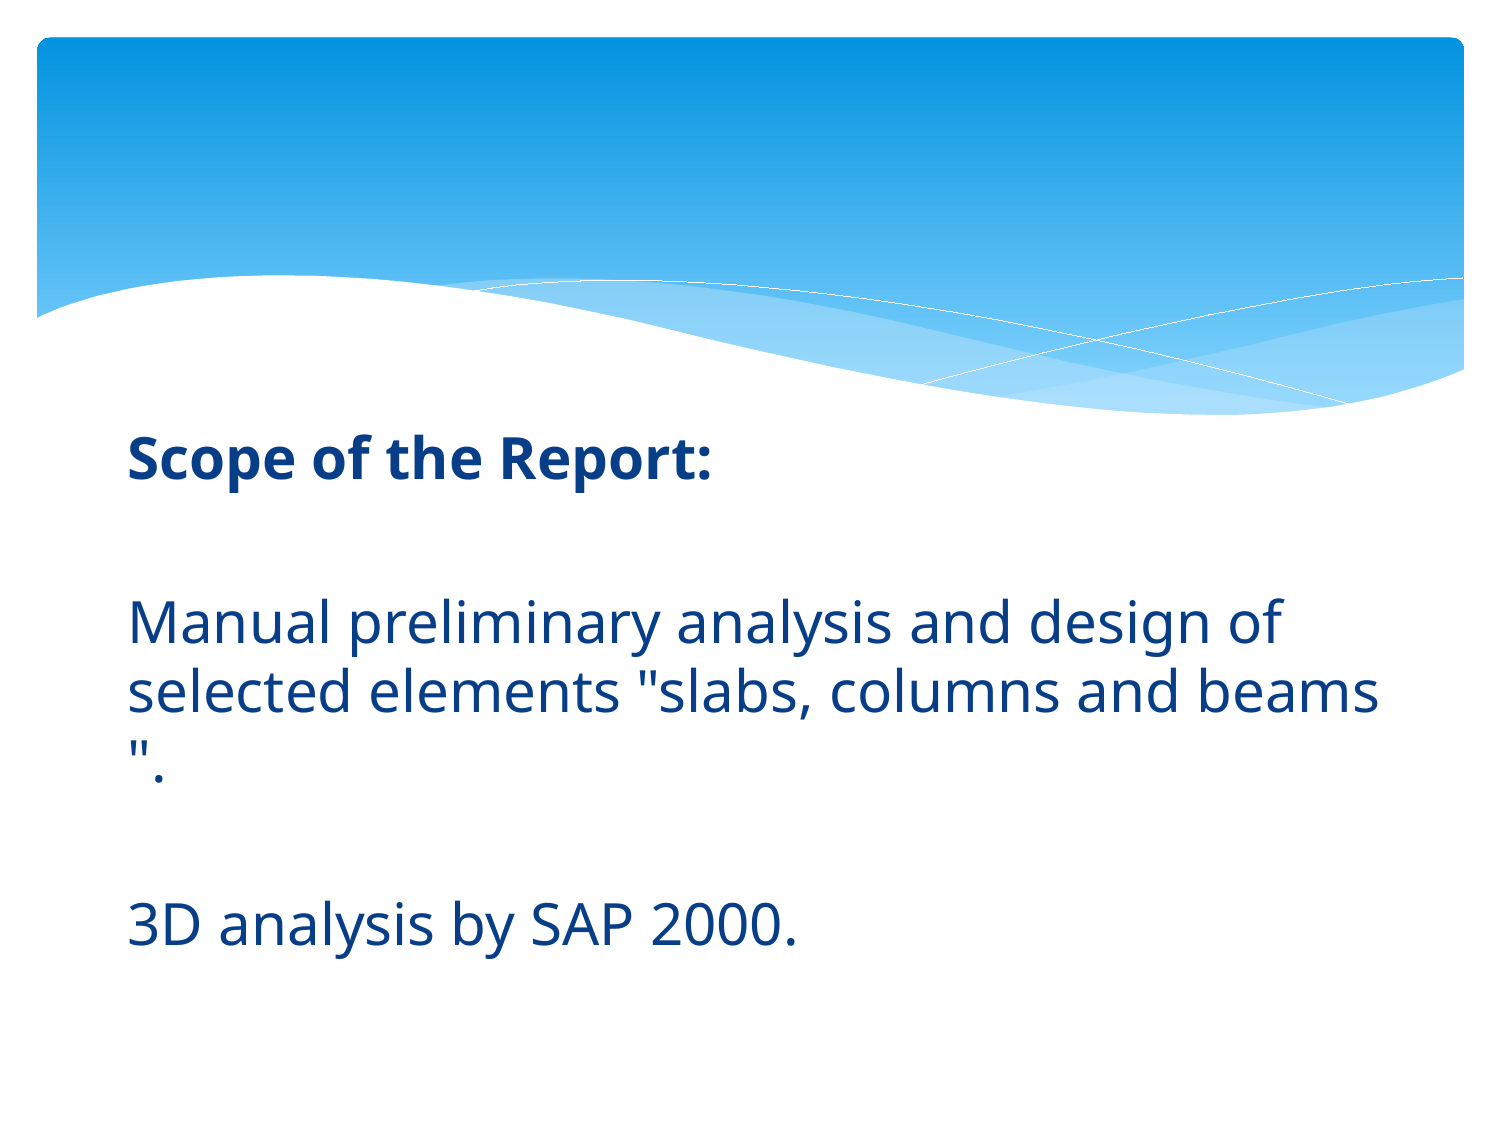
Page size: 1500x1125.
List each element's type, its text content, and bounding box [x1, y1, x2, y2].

title [75, 55, 1425, 261]
list Scope of the Report: Manual preliminary analysis and design of selected elements "slabs, columns and beams ". 3D analysis by SAP 2000. [112, 312, 1425, 1050]
